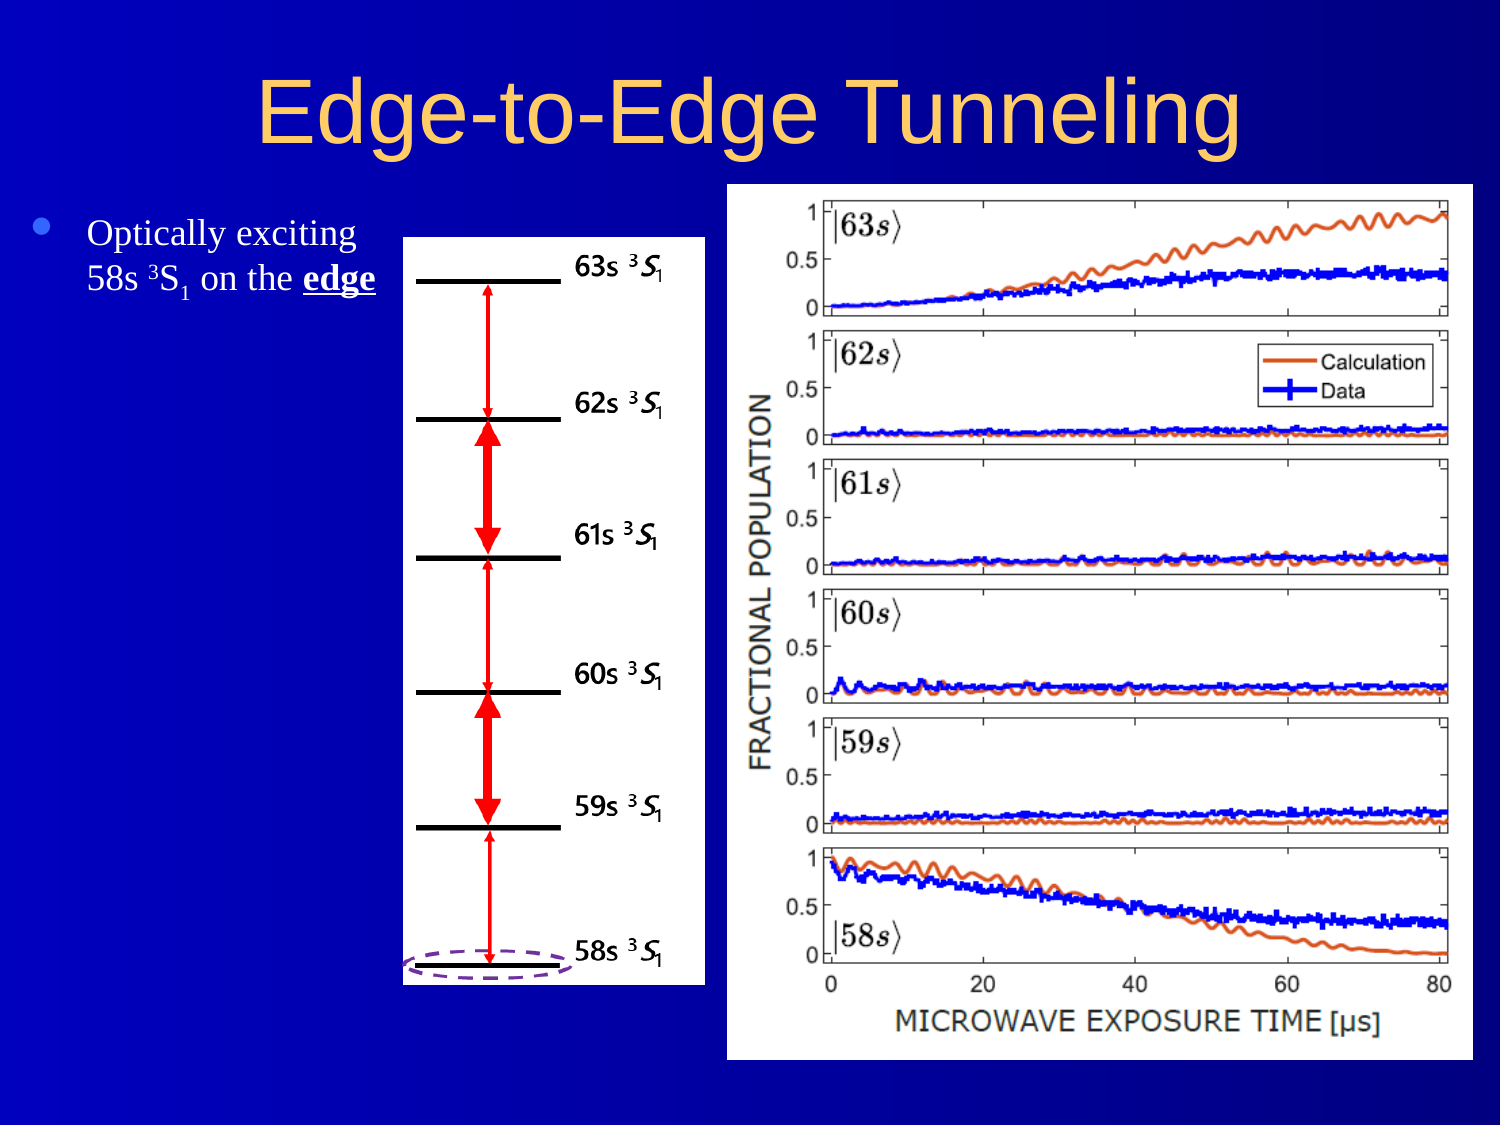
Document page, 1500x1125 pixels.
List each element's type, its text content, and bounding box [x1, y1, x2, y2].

picture [727, 184, 1473, 1060]
title Edge-to-Edge Tunneling [27, 12, 1473, 201]
picture [402, 237, 705, 986]
list Optically exciting 58s 3S1 on the edge [15, 200, 427, 319]
